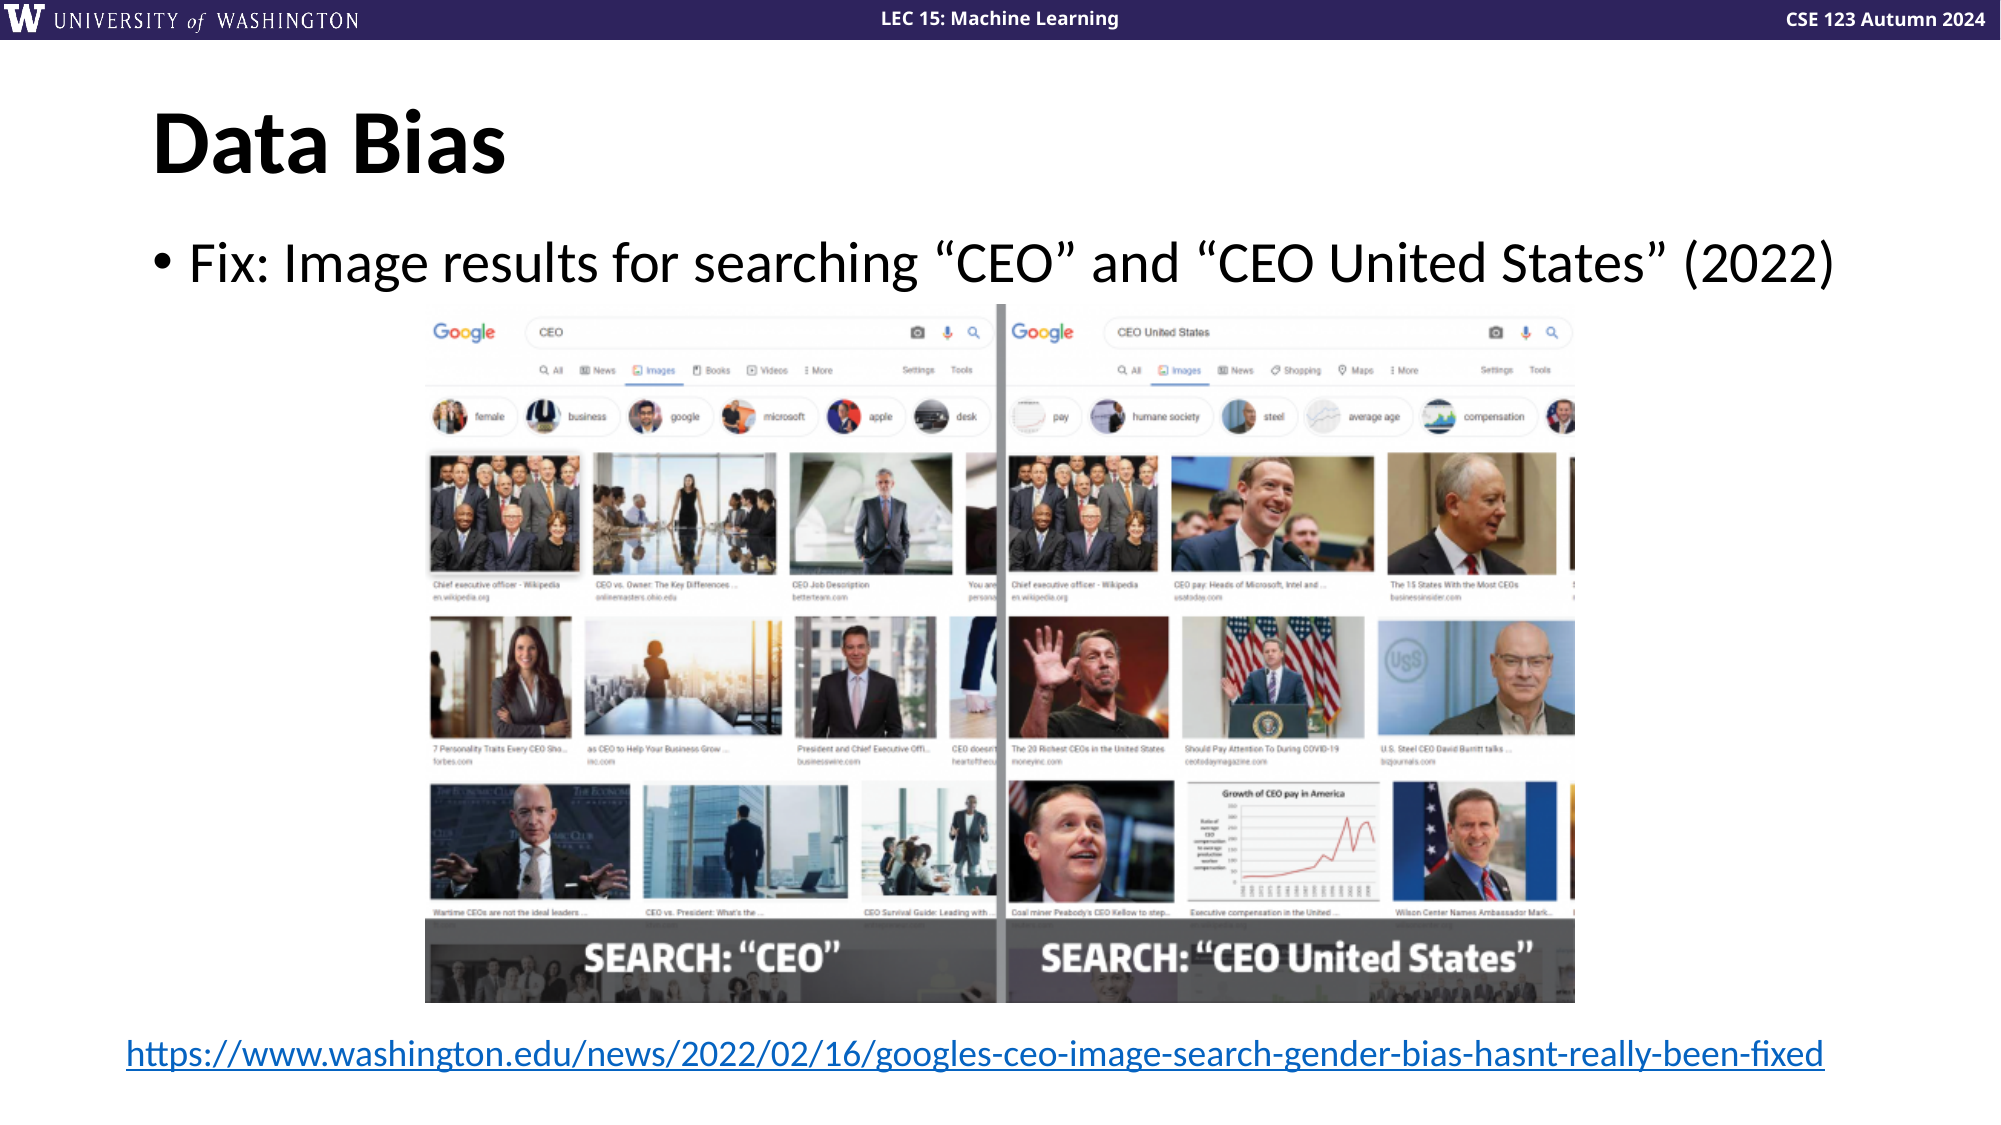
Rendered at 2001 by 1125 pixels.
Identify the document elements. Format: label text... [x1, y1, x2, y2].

title Data Bias [137, 74, 2000, 214]
list Fix: Image results for searching “CEO” and “CEO United States” (2022) [137, 224, 1863, 1083]
text_box https://www.washington.edu/news/2022/02/16/googles-ceo-image-search-gender-bias-hasnt-really-been-fixed [110, 1026, 1889, 1125]
picture [4, 4, 358, 33]
picture [425, 304, 1575, 1004]
